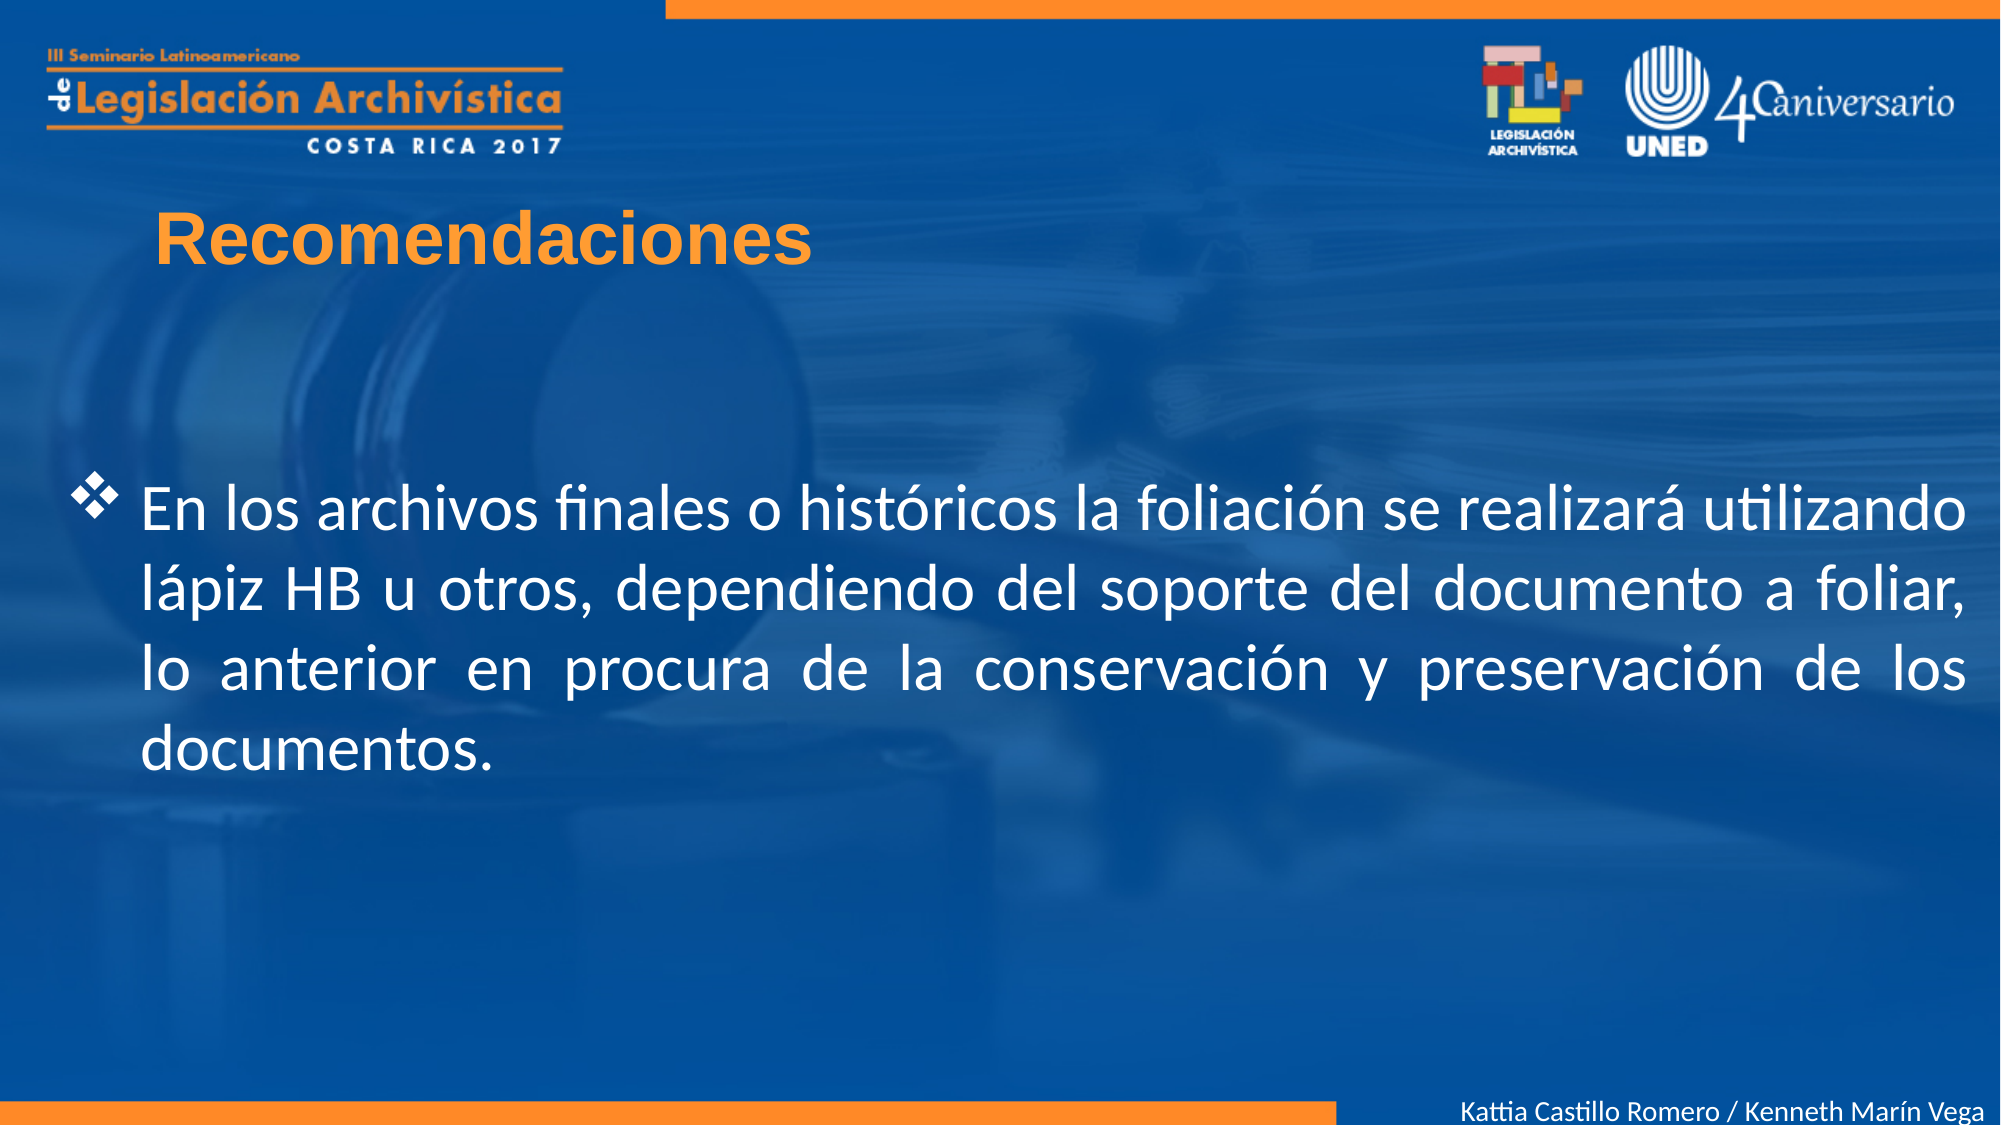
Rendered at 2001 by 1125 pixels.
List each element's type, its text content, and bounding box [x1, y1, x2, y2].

title Recomendaciones [139, 190, 1698, 296]
text_box En los archivos finales o históricos la foliación se realizará utilizando lápiz HB u otros, dependiendo del soporte del documento a foliar, lo anterior en procura de la conservación y preservación de los documentos. [51, 296, 1985, 792]
picture [0, 0, 2001, 1125]
text_box Kattia Castillo Romero / Kenneth Marín Vega [1445, 1088, 2000, 1125]
